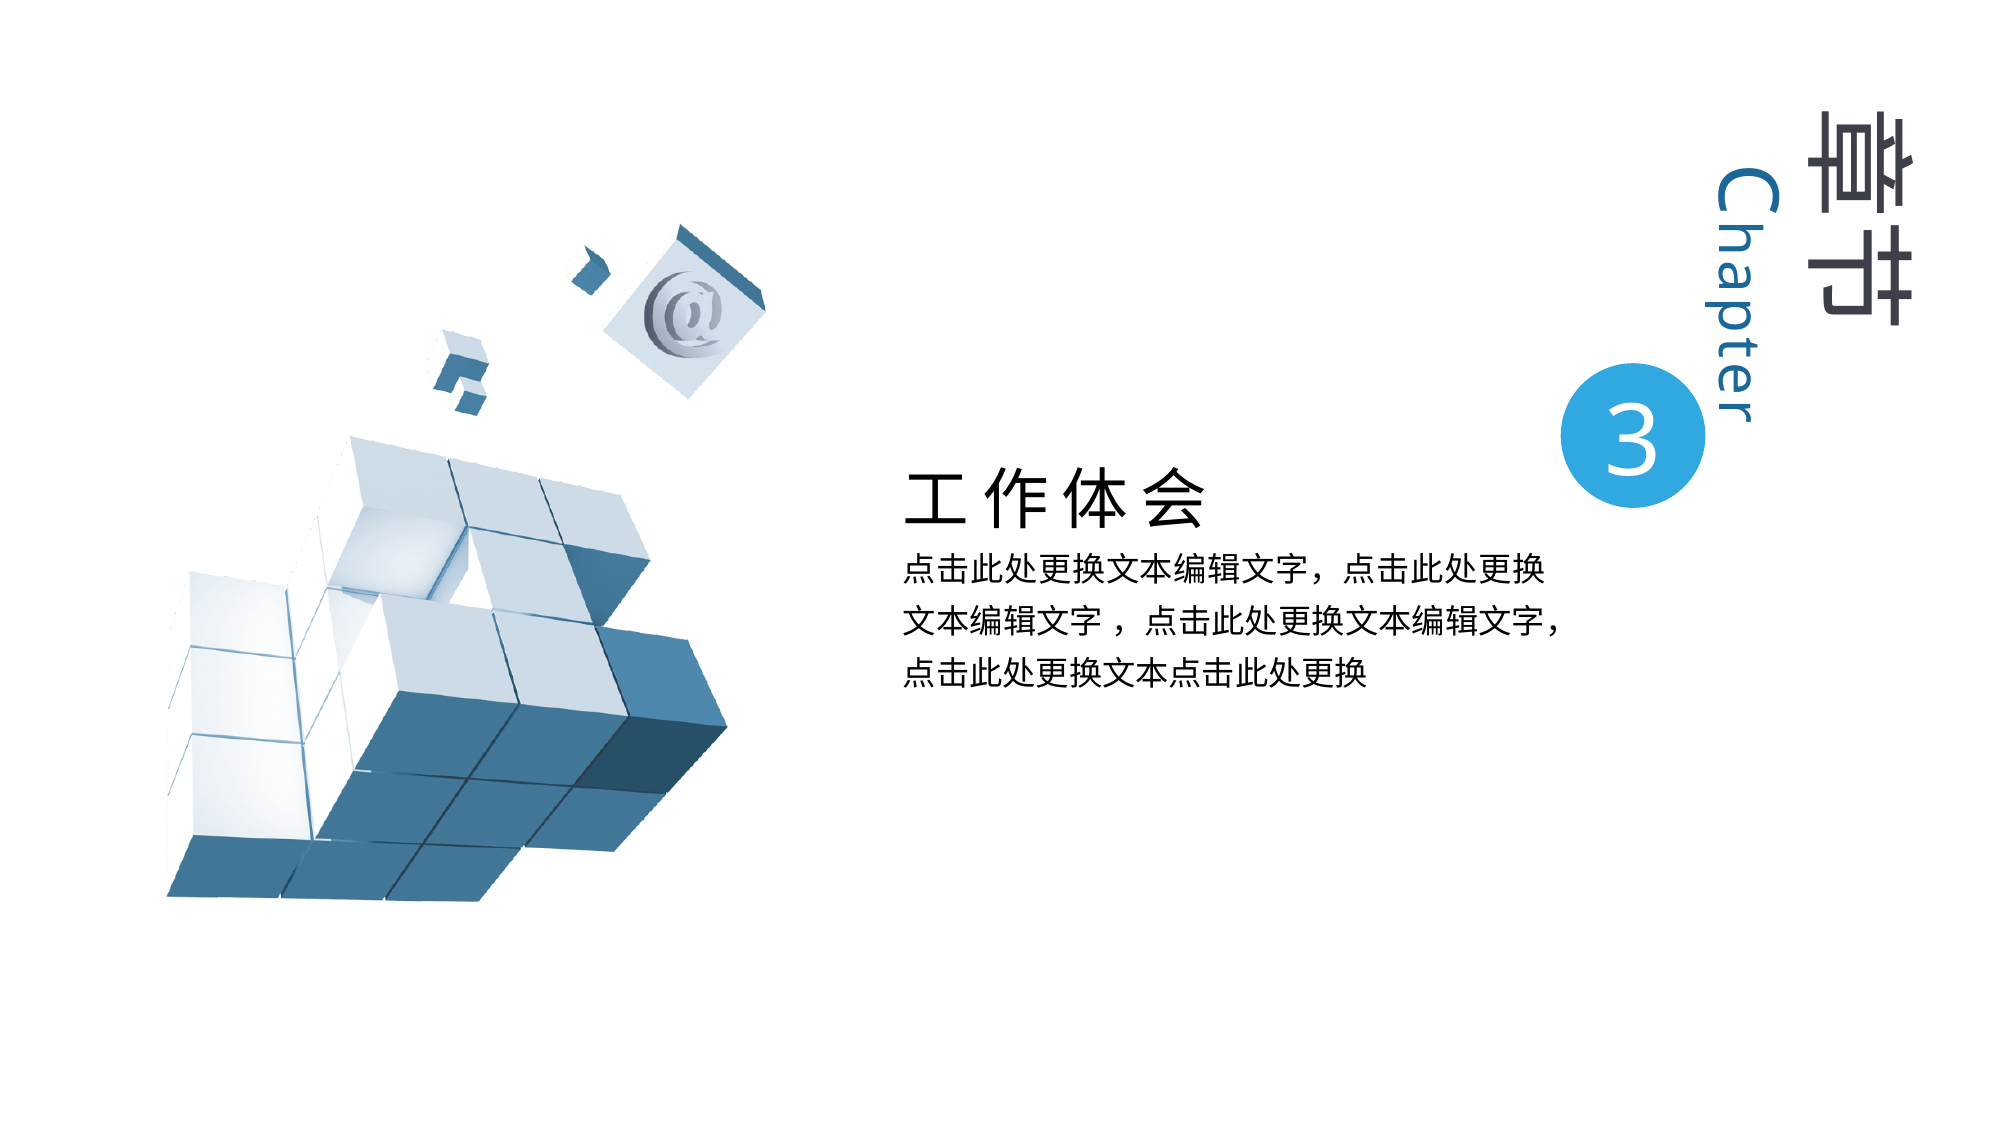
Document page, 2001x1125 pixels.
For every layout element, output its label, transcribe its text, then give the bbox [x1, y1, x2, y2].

text_box 工作体会 点击此处更换文本编辑文字，点击此处更换文本编辑文字 ，点击此处更换文本编辑文字，点击此处更换文本点击此处更换 [903, 432, 1547, 839]
text_box Chapter [1691, 163, 1814, 739]
text_box 3 [1559, 362, 1707, 509]
picture [166, 223, 766, 902]
text_box 章节 [1778, 91, 1946, 364]
